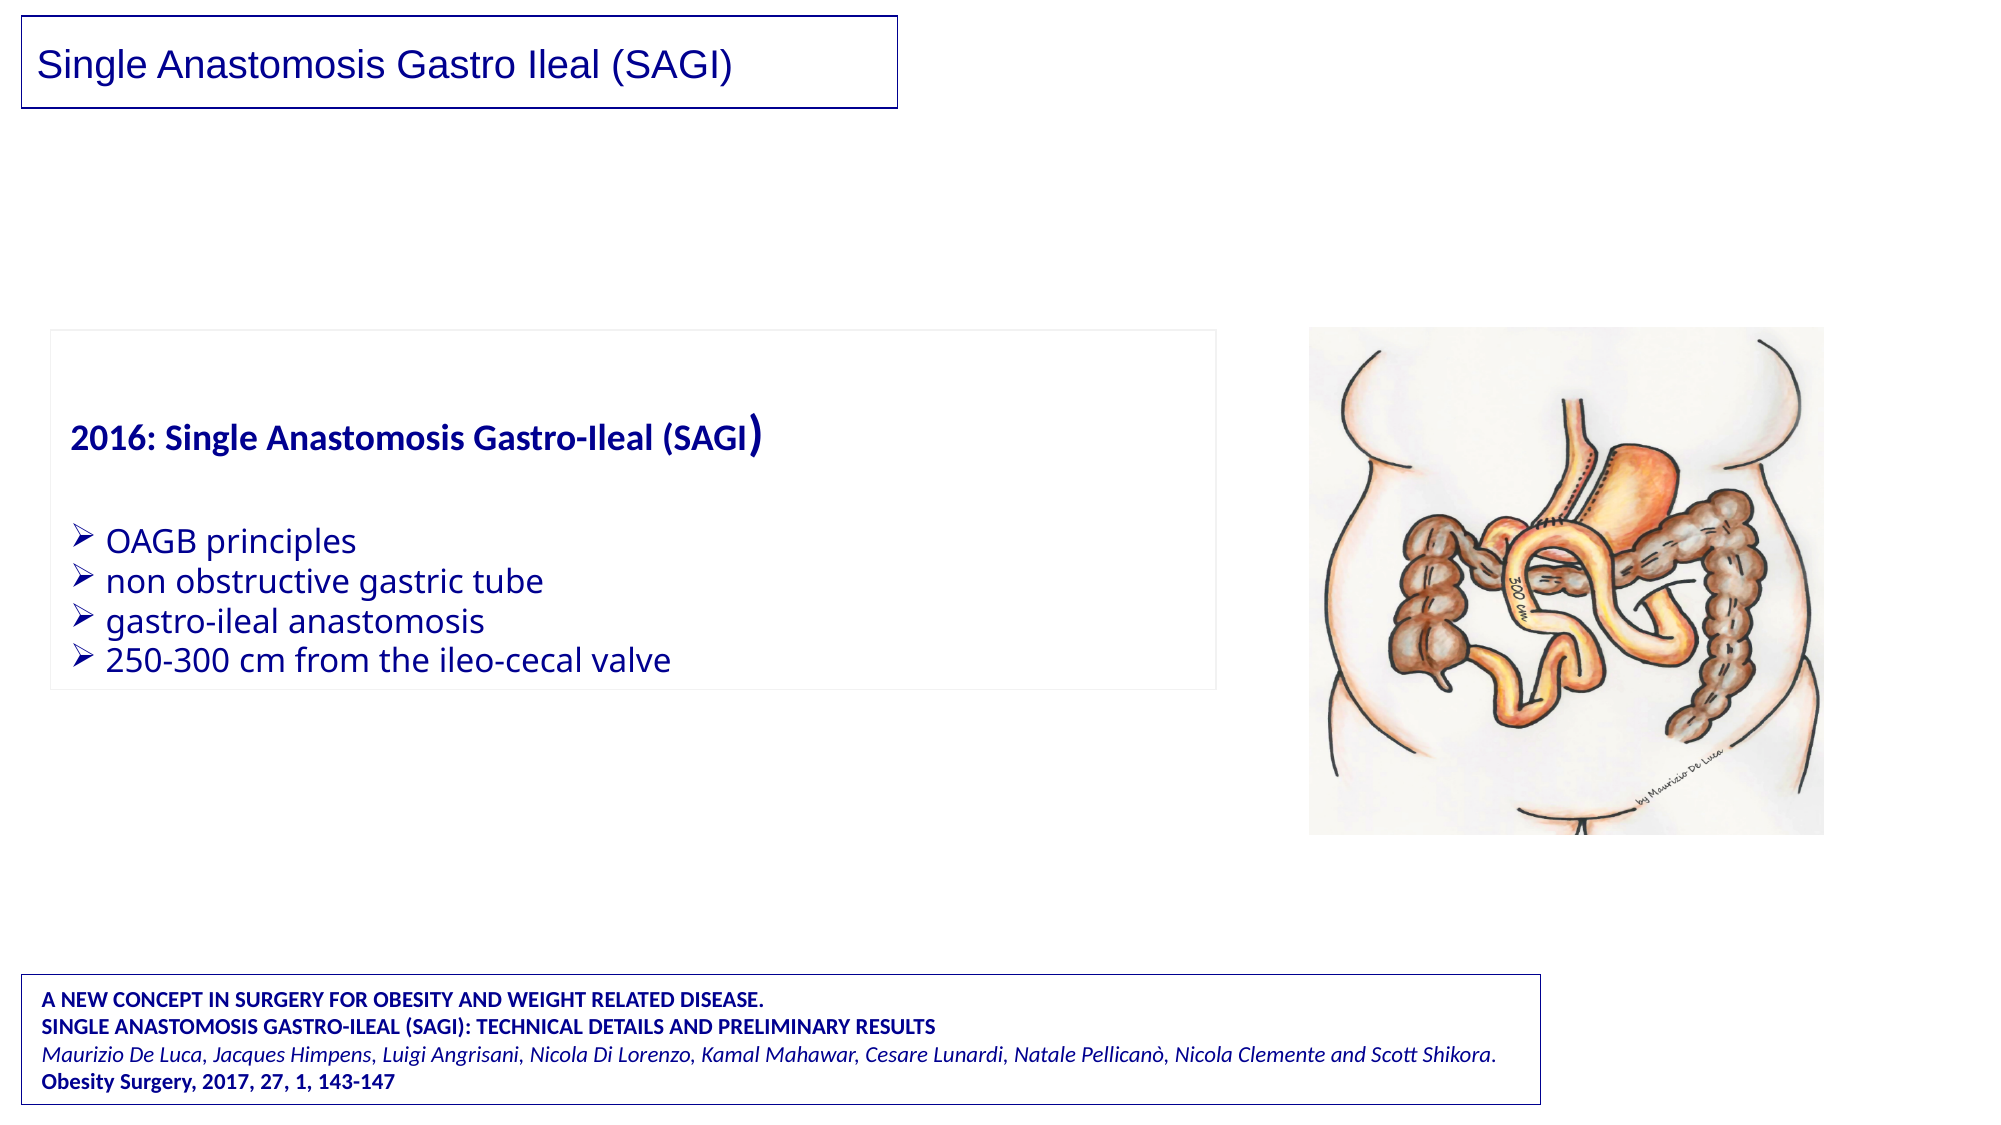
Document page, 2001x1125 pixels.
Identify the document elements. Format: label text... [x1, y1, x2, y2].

text_box A NEW CONCEPT IN SURGERY FOR OBESITY AND WEIGHT RELATED DISEASE. SINGLE ANASTOMOSIS GASTRO-ILEAL (SAGI): TECHNICAL DETAILS AND PRELIMINARY RESULTS Maurizio De Luca, Jacques Himpens, Luigi Angrisani, Nicola Di Lorenzo, Kamal Mahawar, Cesare Lunardi, Natale Pellicanò, Nicola Clemente and Scott Shikora. Obesity Surgery, 2017, 27, 1, 143-147 [21, 974, 1541, 1105]
text_box Single Anastomosis Gastro Ileal (SAGI) [21, 16, 898, 108]
picture [1309, 327, 1824, 836]
text_box 2016: Single Anastomosis Gastro-Ileal (SAGI) OAGB principles non obstructive gastric tube gastro-ileal anastomosis 250-300 cm from the ileo-cecal valve [50, 329, 1216, 690]
